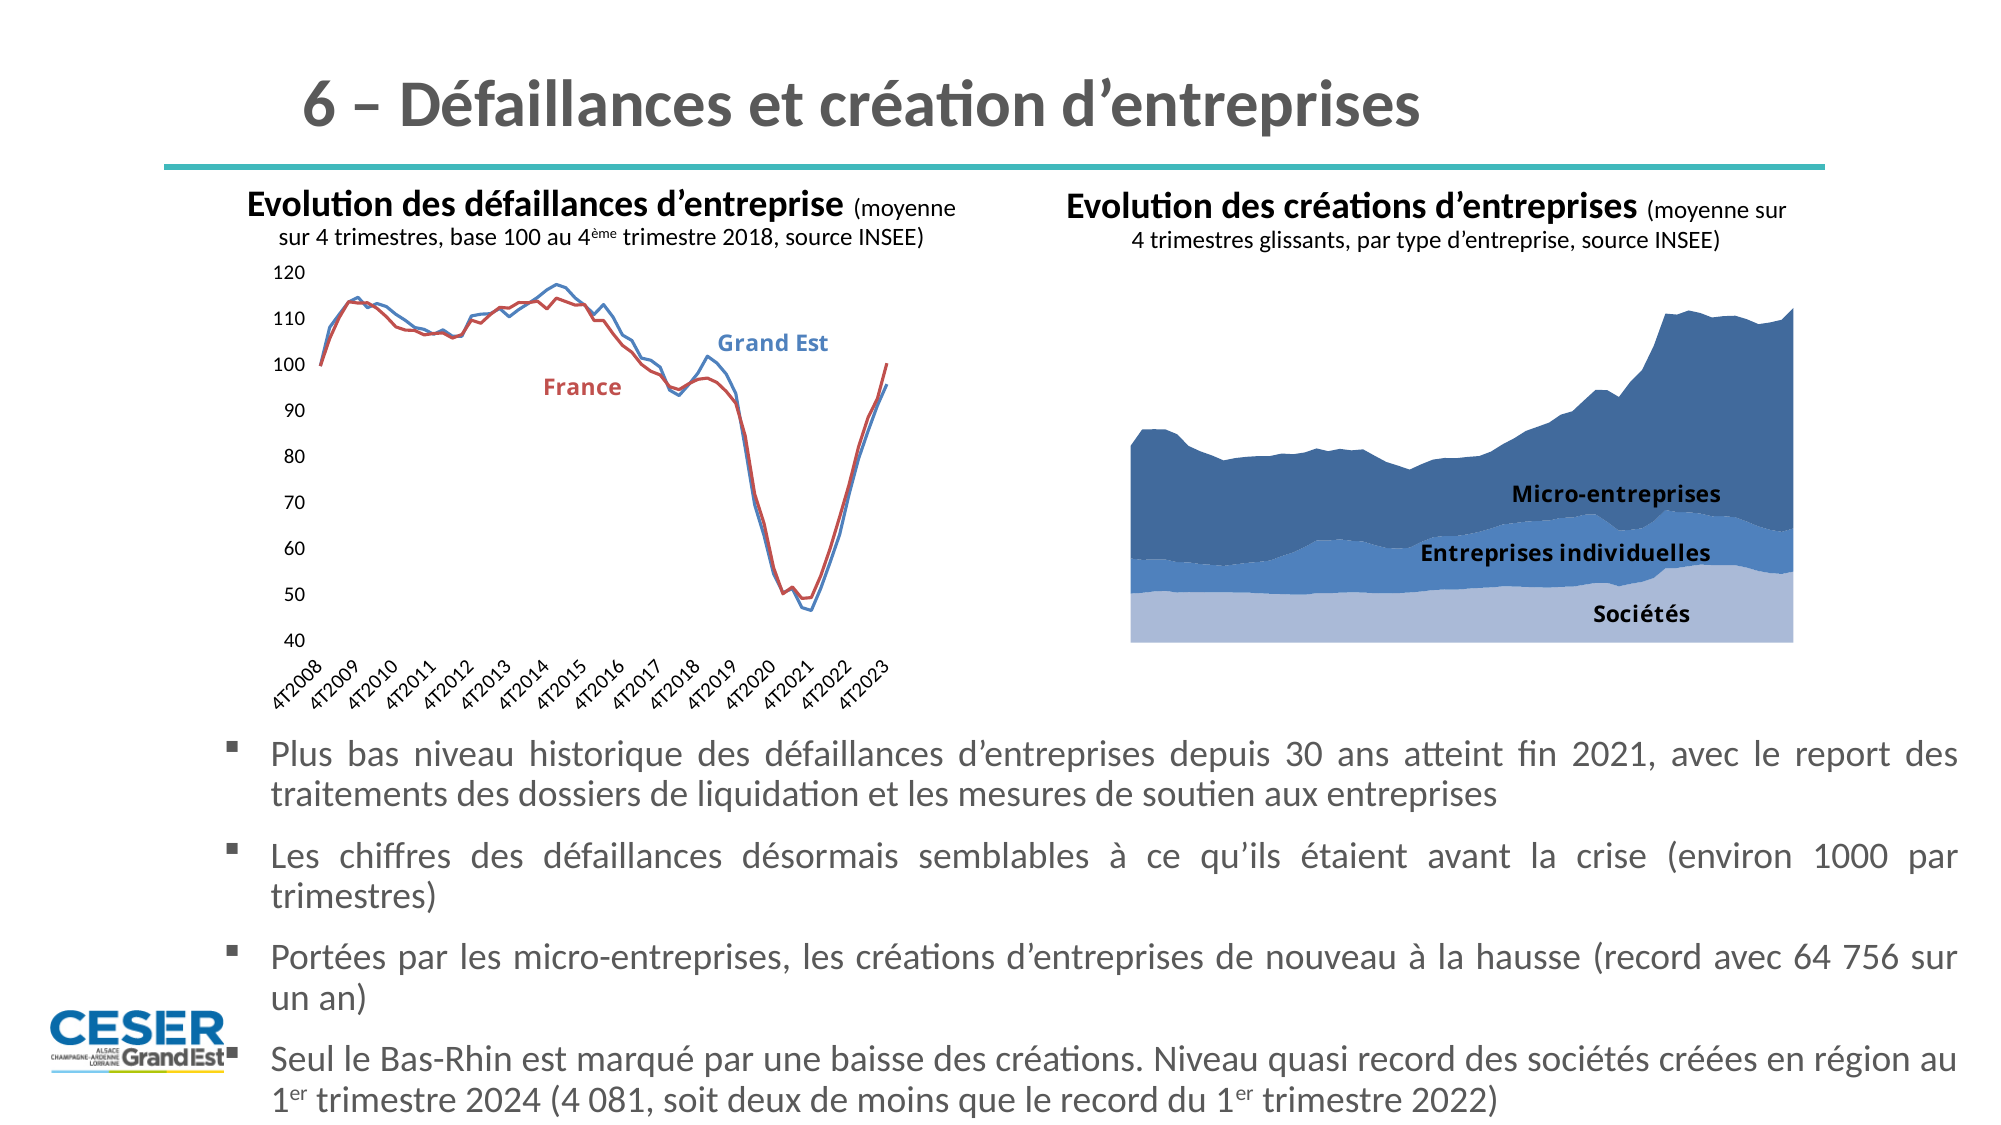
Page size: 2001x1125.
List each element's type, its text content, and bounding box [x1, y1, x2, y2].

chart [254, 254, 908, 726]
picture [50, 1010, 223, 1073]
text_box Evolution des créations d’entreprises (moyenne sur 4 trimestres glissants, par type d’entreprise, source INSEE) [1048, 179, 1805, 243]
chart [1010, 243, 1814, 737]
list Plus bas niveau historique des défaillances d’entreprises depuis 30 ans atteint fin 2021, avec le report des traitements des dossiers de liquidation et les mesures de soutien aux entreprises Les chiffres des défaillances désormais semblables à ce qu’ils étaient avant la crise (environ 1000 par trimestres) Portées par les micro-entreprises, les créations d’entreprises de nouveau à la hausse (record avec 64 756 sur un an) Seul le Bas-Rhin est marqué par une baisse des créations. Niveau quasi record des sociétés créées en région au 1er trimestre 2024 (4 081, soit deux de moins que le record du 1er trimestre 2022) [223, 734, 1960, 1089]
title 6 – Défaillances et création d’entreprises [302, 35, 2000, 142]
text_box Evolution des défaillances d’entreprise (moyenne sur 4 trimestres, base 100 au 4ème trimestre 2018, source INSEE) [223, 176, 980, 305]
